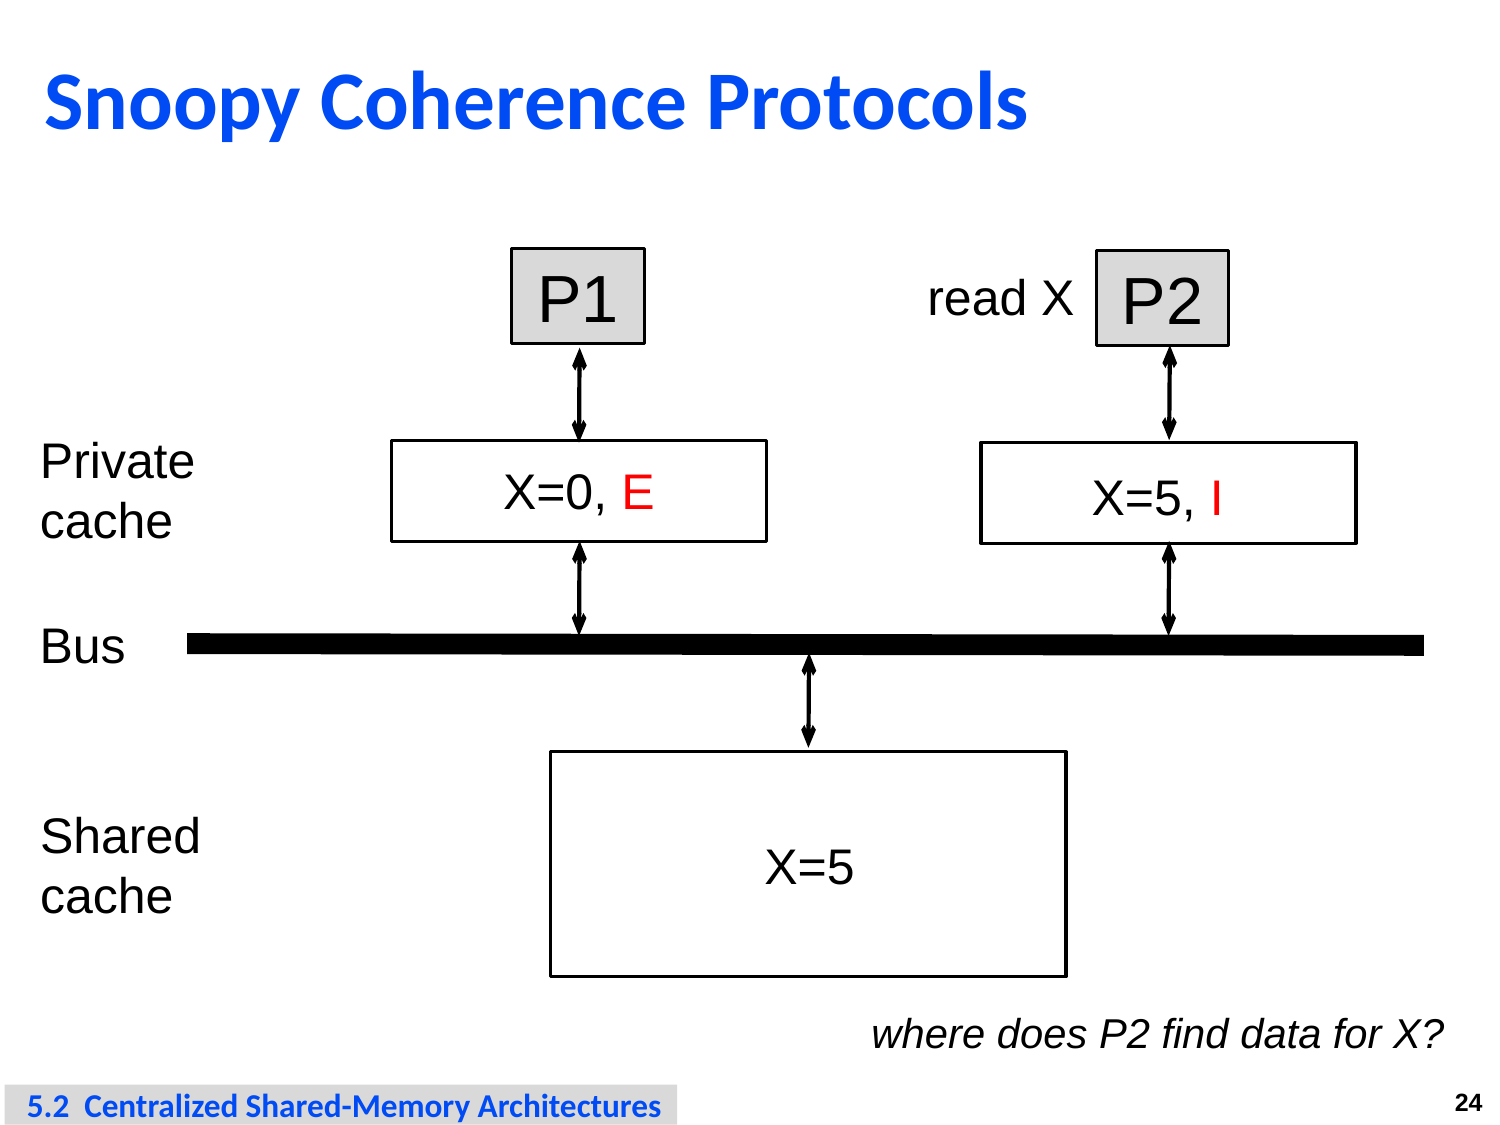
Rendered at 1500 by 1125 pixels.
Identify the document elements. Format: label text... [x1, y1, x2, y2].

text_box X=5, I [1076, 457, 1239, 533]
text_box Bus [24, 605, 141, 681]
text_box [550, 751, 1066, 977]
text_box Private cache [25, 421, 211, 556]
text_box P2 [1096, 250, 1229, 346]
text_box [981, 442, 1356, 544]
text_box [391, 440, 767, 542]
text_box P1 [511, 248, 645, 344]
text_box Shared cache [25, 796, 217, 931]
text_box X=0, E [488, 452, 670, 527]
text_box 5.2 Centralized Shared-Memory Architectures [4, 1084, 678, 1125]
text_box where does P2 find data for X? [856, 999, 1460, 1065]
text_box X=5 [749, 827, 870, 902]
title Snoopy Coherence Protocols [29, 38, 1475, 155]
text_box read X [912, 258, 1090, 334]
